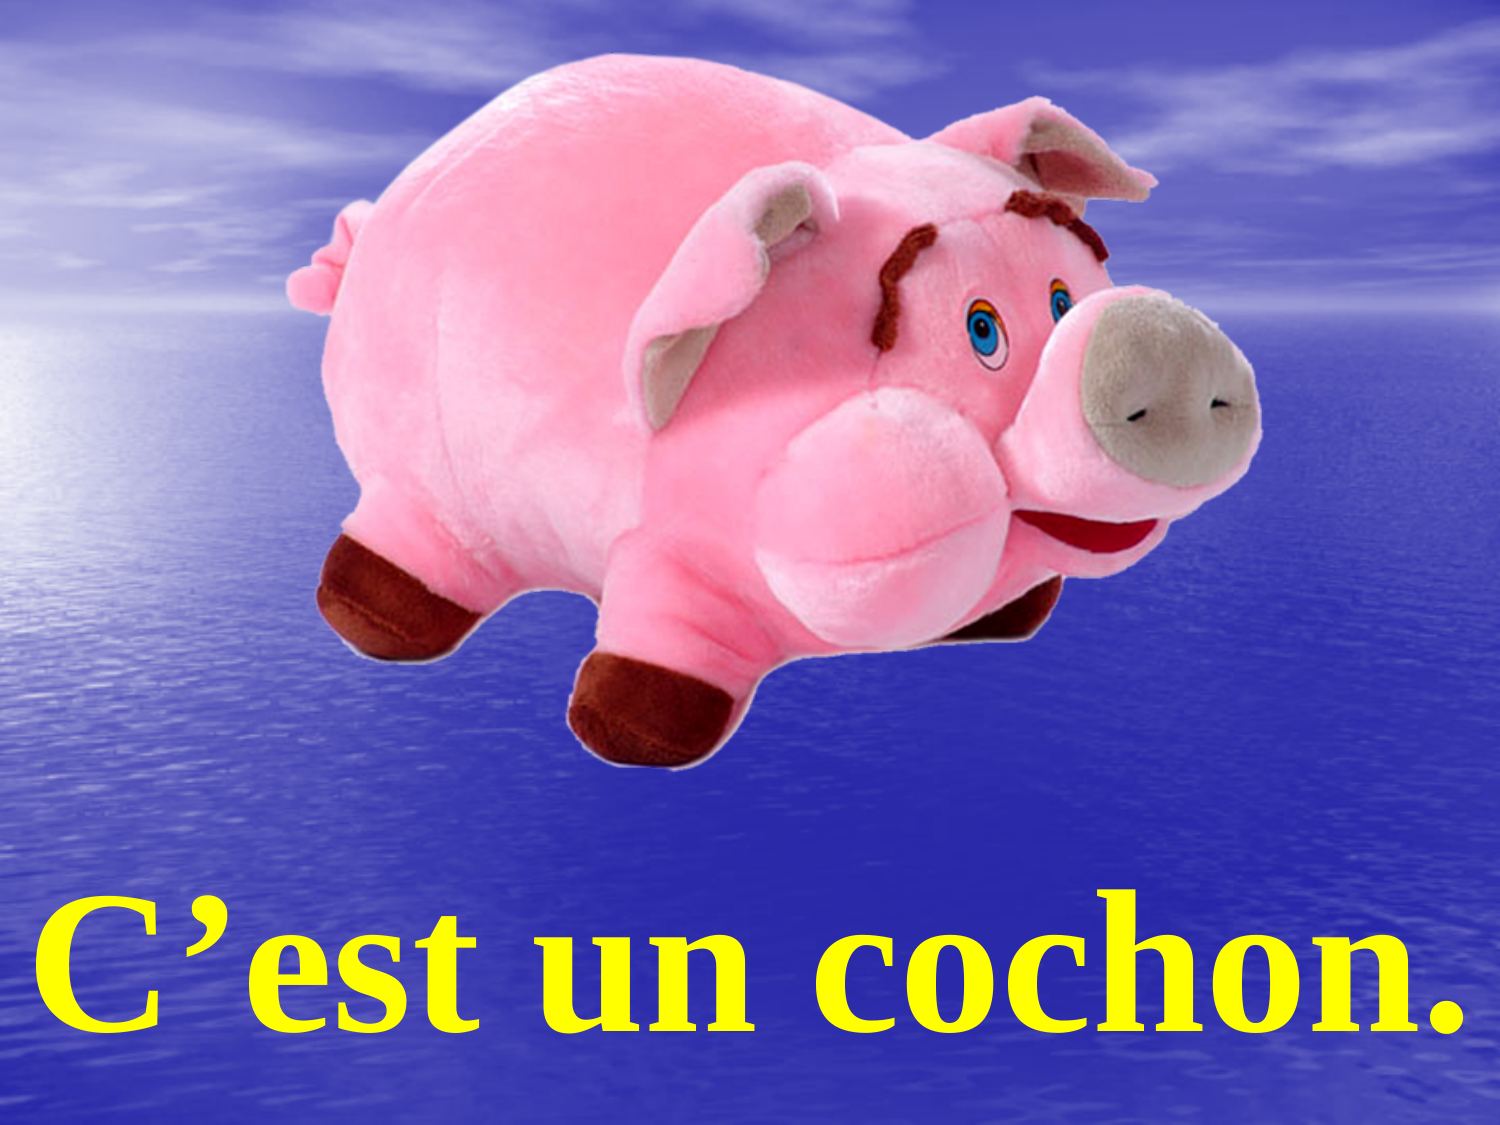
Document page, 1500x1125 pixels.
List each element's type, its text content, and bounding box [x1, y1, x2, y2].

text_box C’est un cochon. [0, 819, 1500, 1080]
picture [254, 18, 1294, 799]
